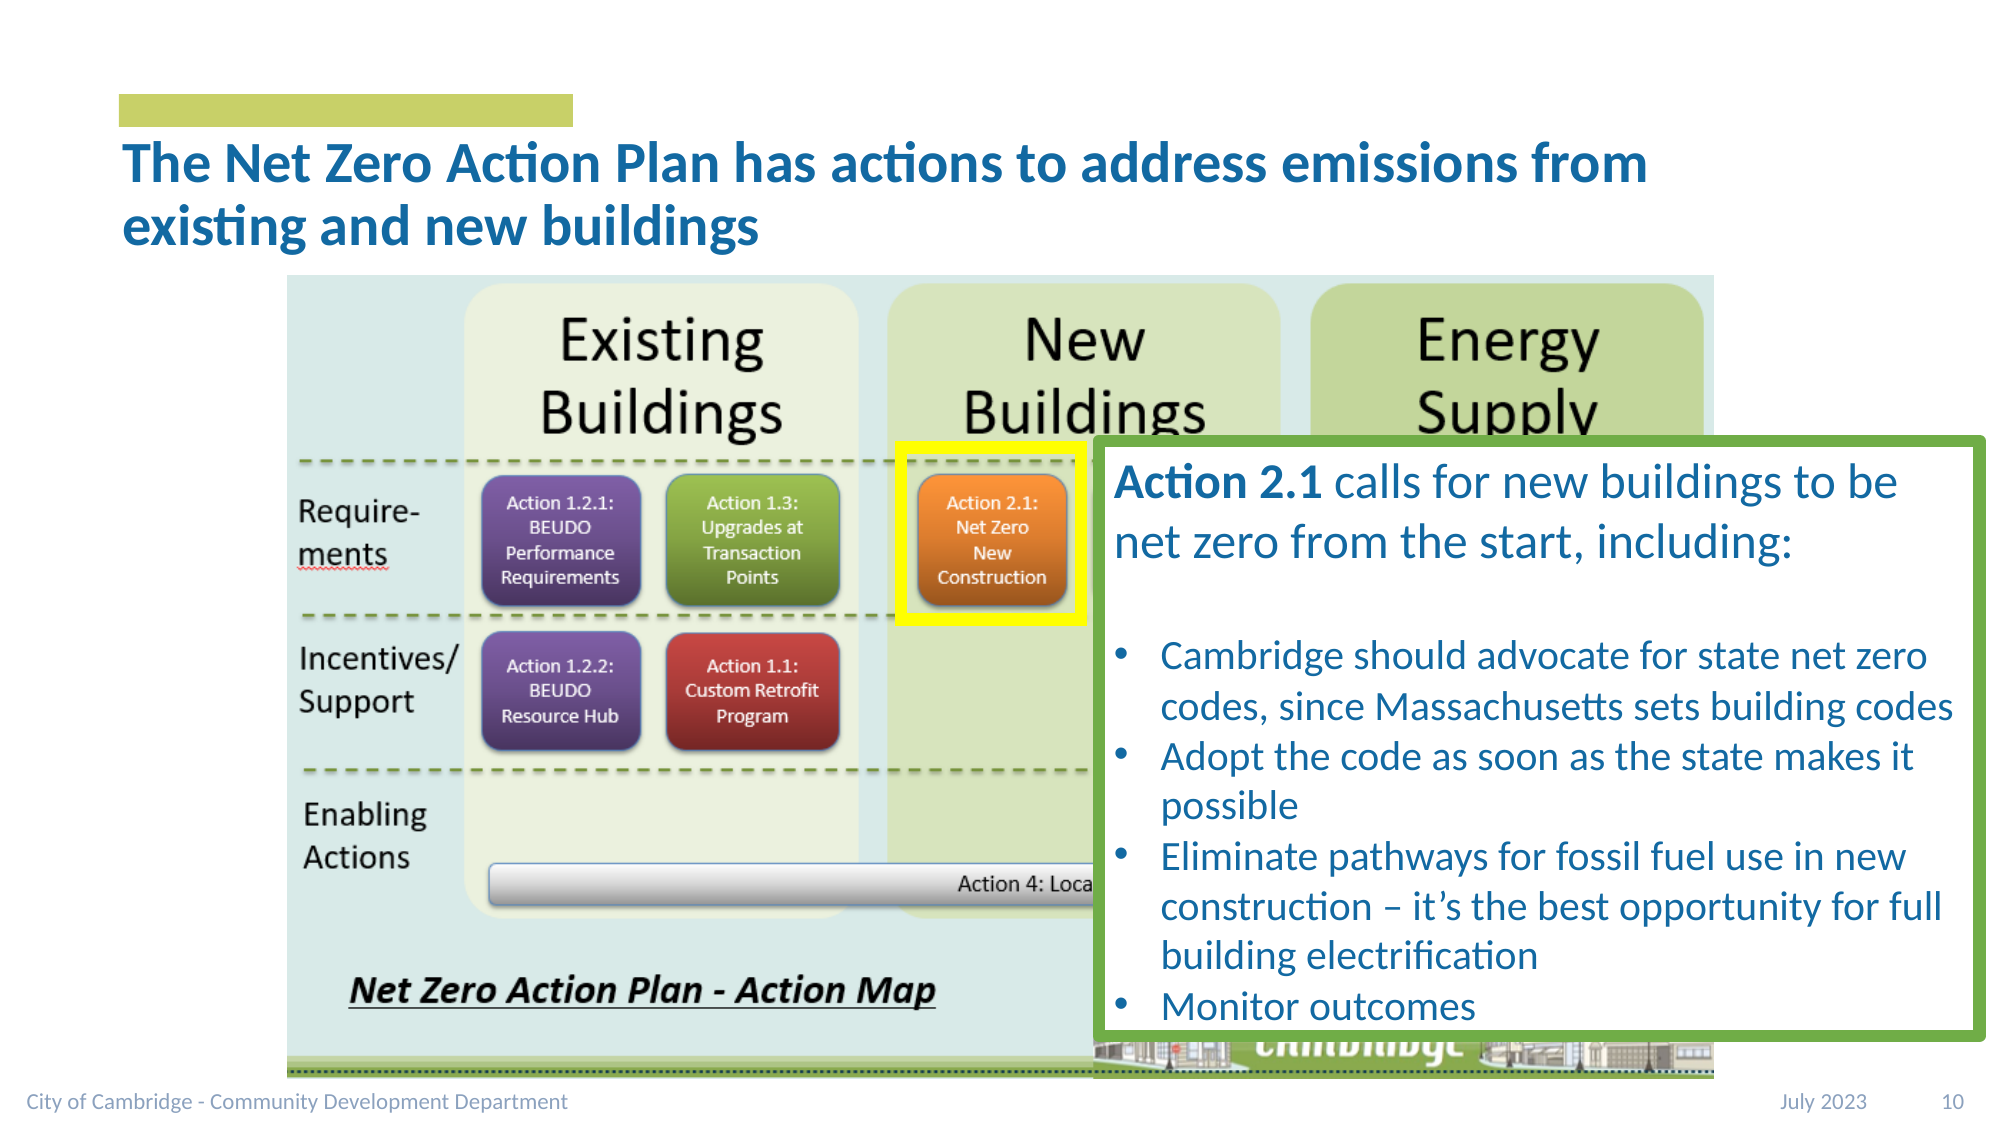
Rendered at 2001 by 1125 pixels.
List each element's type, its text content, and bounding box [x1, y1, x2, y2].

title The Net Zero Action Plan has actions to address emissions from existing and new buildings [107, 109, 1833, 282]
picture [286, 275, 1714, 1079]
text_box Action 2.1 calls for new buildings to be net zero from the start, including: Cambridge should advocate for state net zero codes, since Massachusetts sets building codes Adopt the code as soon as the state makes it possible Eliminate pathways for fossil fuel use in new construction – it’s the best opportunity for full building electrification Monitor outcomes [1713, 440, 1980, 1036]
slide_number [1529, 1078, 1980, 1122]
footer City of Cambridge - Community Development Department [11, 1078, 687, 1122]
text_box [118, 93, 574, 128]
